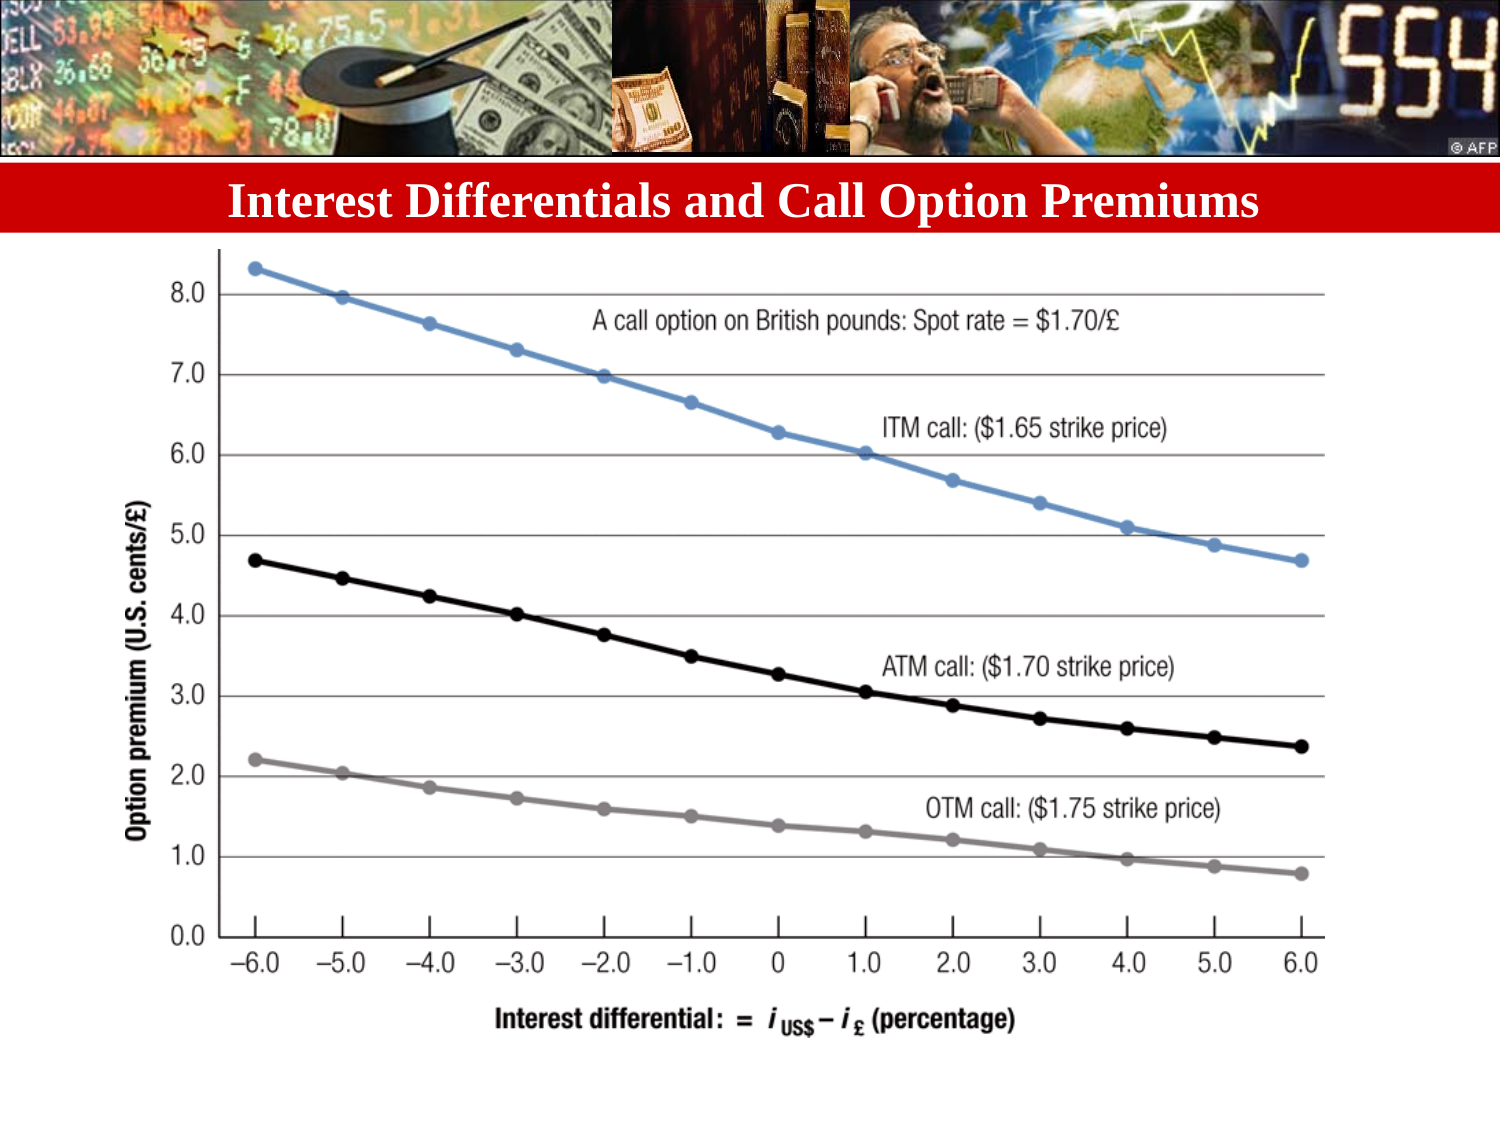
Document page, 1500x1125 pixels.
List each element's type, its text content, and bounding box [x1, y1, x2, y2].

title Interest Differentials and Call Option Premiums [0, 162, 1500, 233]
picture [0, 0, 1500, 157]
picture [124, 249, 1326, 1039]
